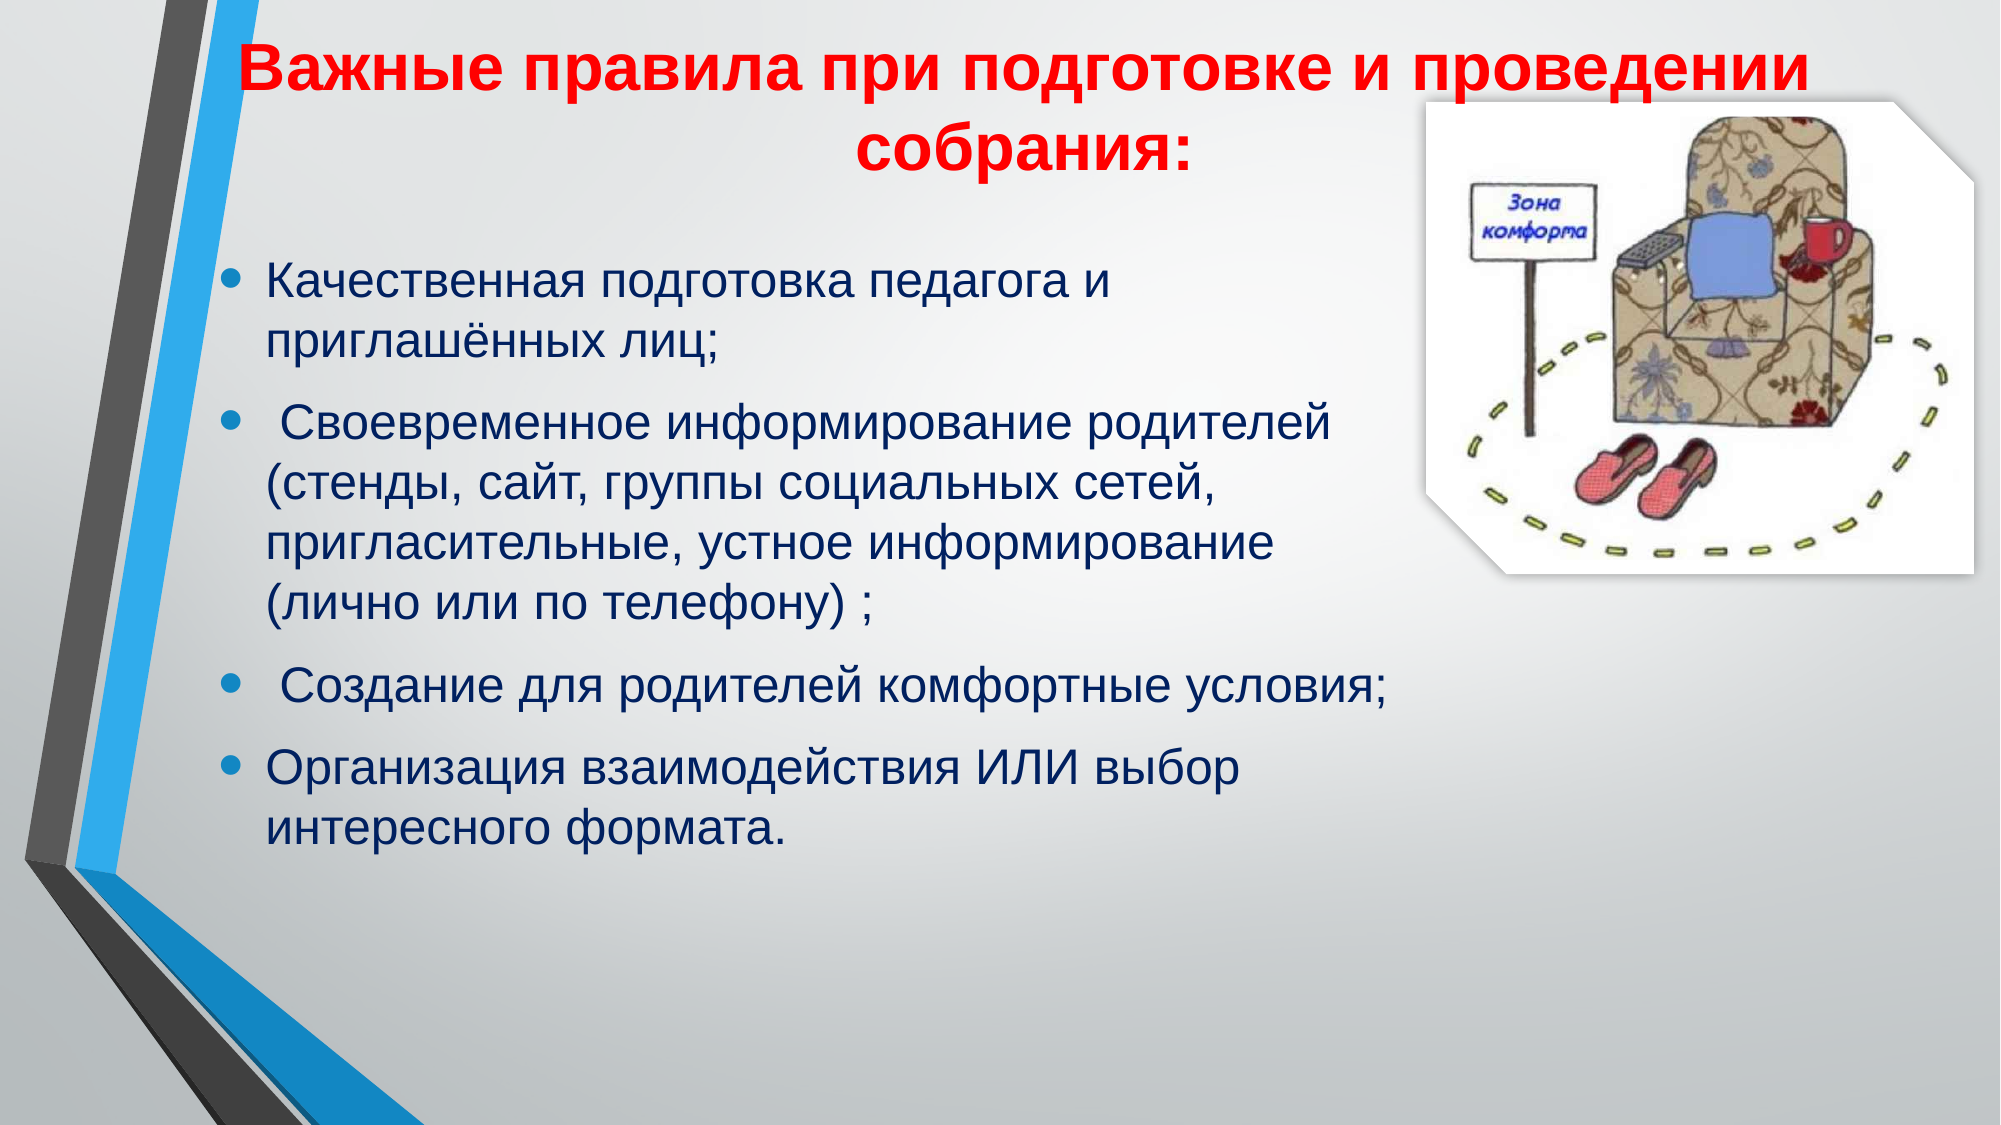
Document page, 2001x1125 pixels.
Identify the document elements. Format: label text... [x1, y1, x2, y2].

title Важные правила при подготовке и проведении собрания: [203, 0, 1847, 200]
picture [1433, 108, 1967, 568]
list Качественная подготовка педагога и приглашённых лиц; Своевременное информирование родителей (стенды, сайт, группы социальных сетей, пригласительные, устное информирование (лично или по телефону) ; Создание для родителей комфортные условия; Организация взаимодействия ИЛИ выбор интересного формата. [203, 200, 1437, 984]
